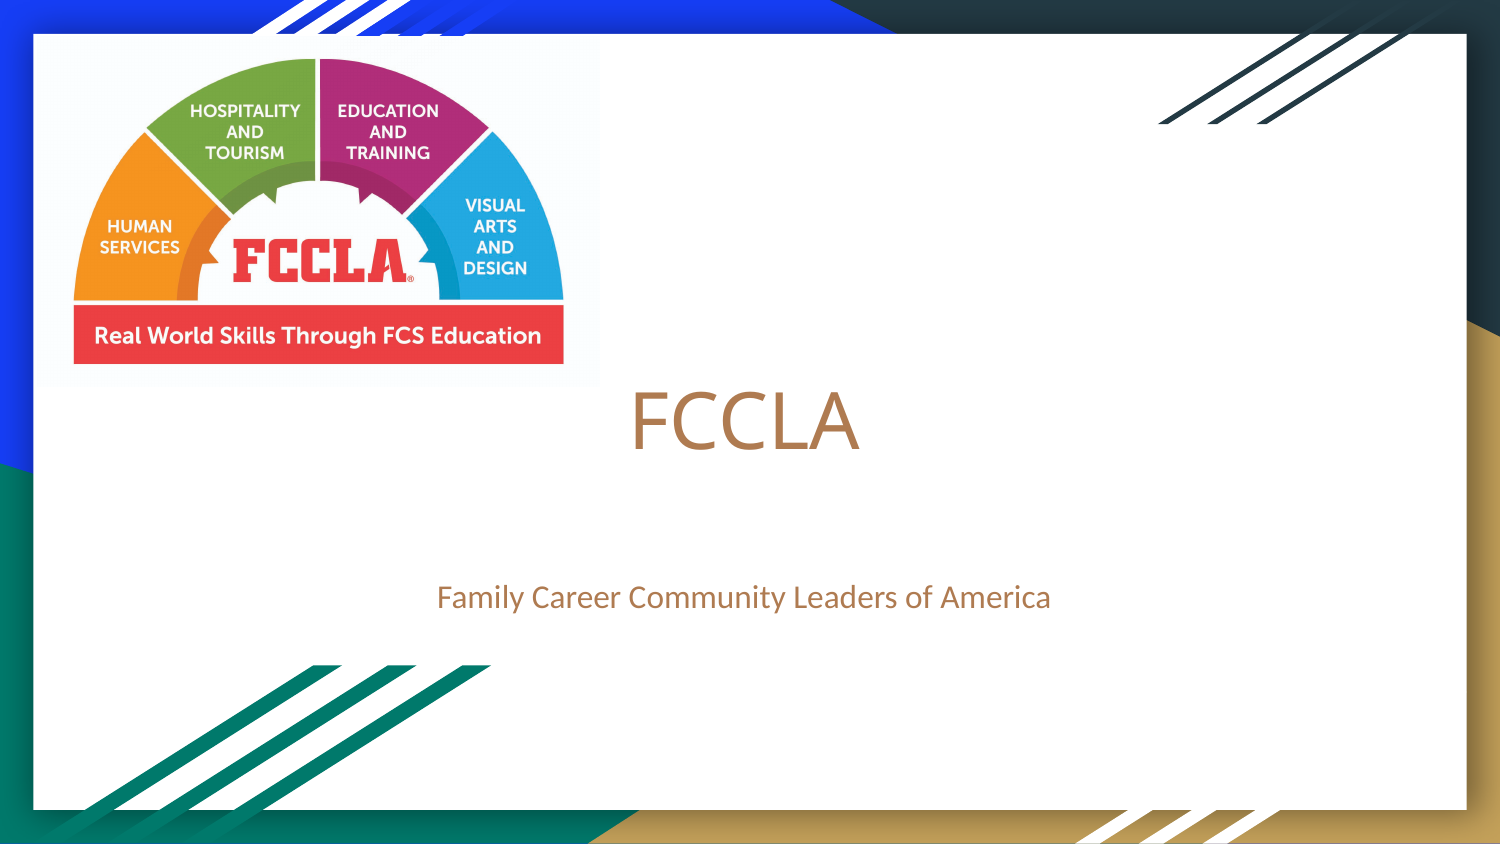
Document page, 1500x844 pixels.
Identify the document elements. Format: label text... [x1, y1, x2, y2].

title FCCLA [304, 298, 1185, 537]
subtitle Family Career Community Leaders of America [304, 559, 1185, 646]
picture [37, 36, 601, 387]
